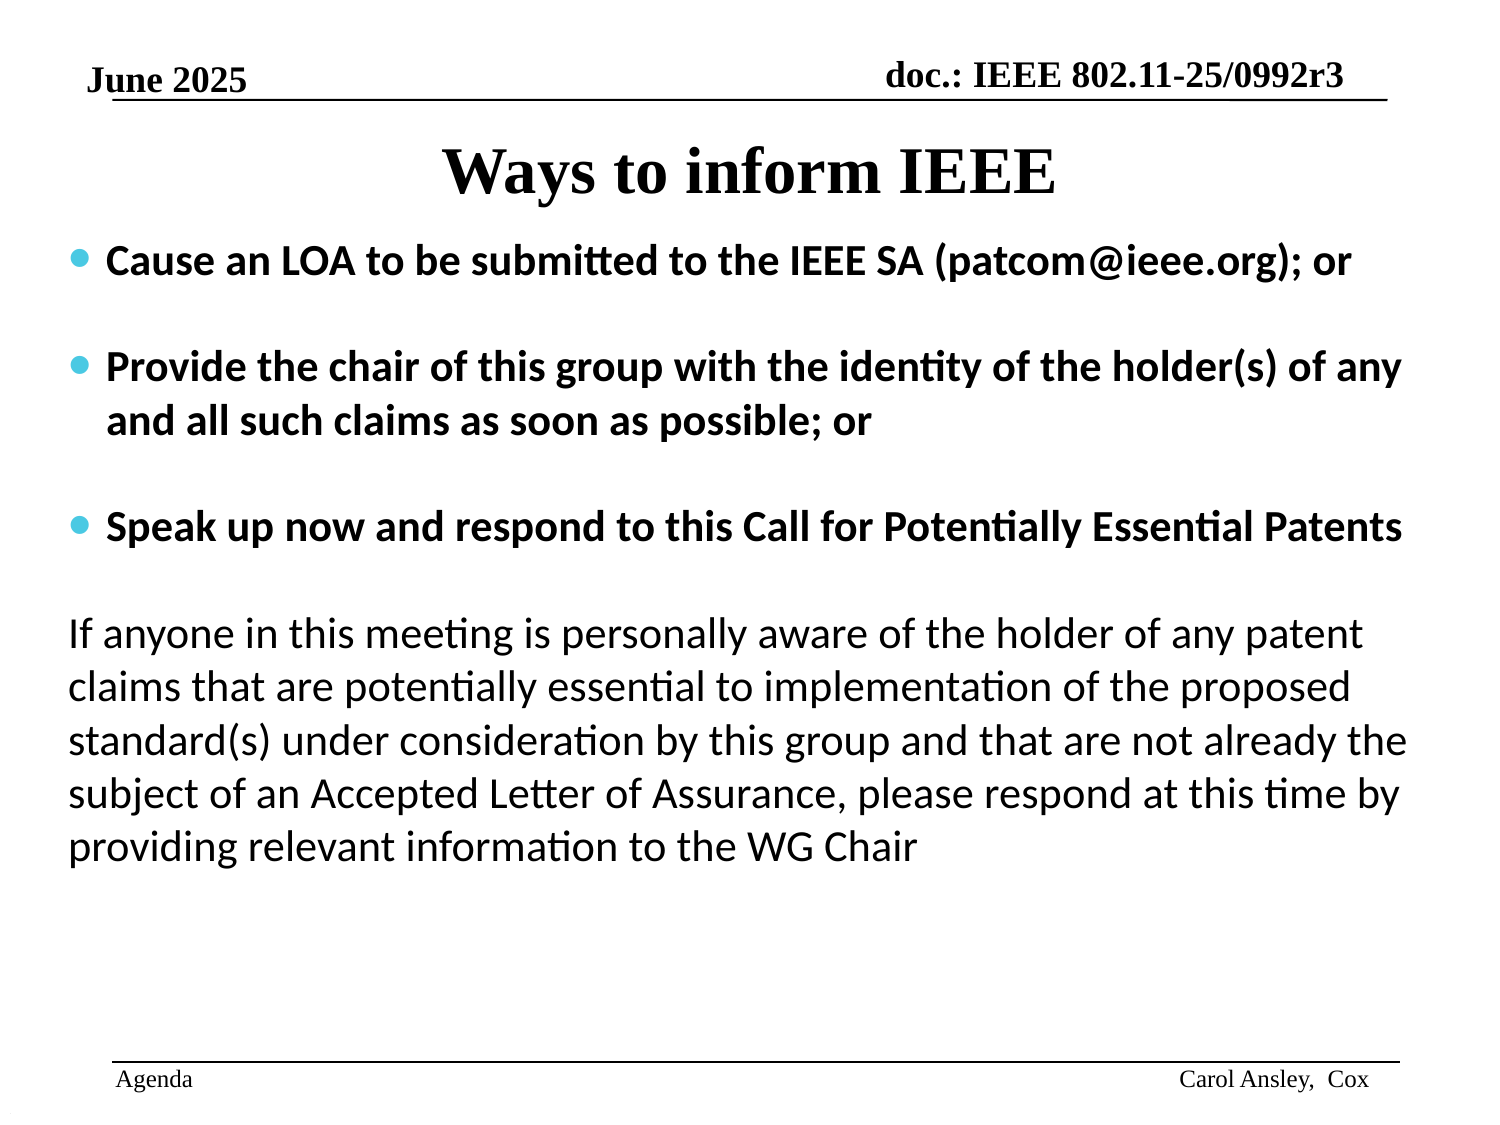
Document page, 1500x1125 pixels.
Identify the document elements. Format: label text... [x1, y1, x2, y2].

title Ways to inform IEEE [74, 129, 1426, 184]
list [74, 184, 1426, 223]
text_box Cause an LOA to be submitted to the IEEE SA (patcom@ieee.org); or Provide the chair of this group with the identity of the holder(s) of any and all such claims as soon as possible; or Speak up now and respond to this Call for Potentially Essential Patents If anyone in this meeting is personally aware of the holder of any patent claims that are potentially essential to implementation of the proposed standard(s) under consideration by this group and that are not already the subject of an Accepted Letter of Assurance, please respond at this time by providing relevant information to the WG Chair [53, 223, 1447, 996]
